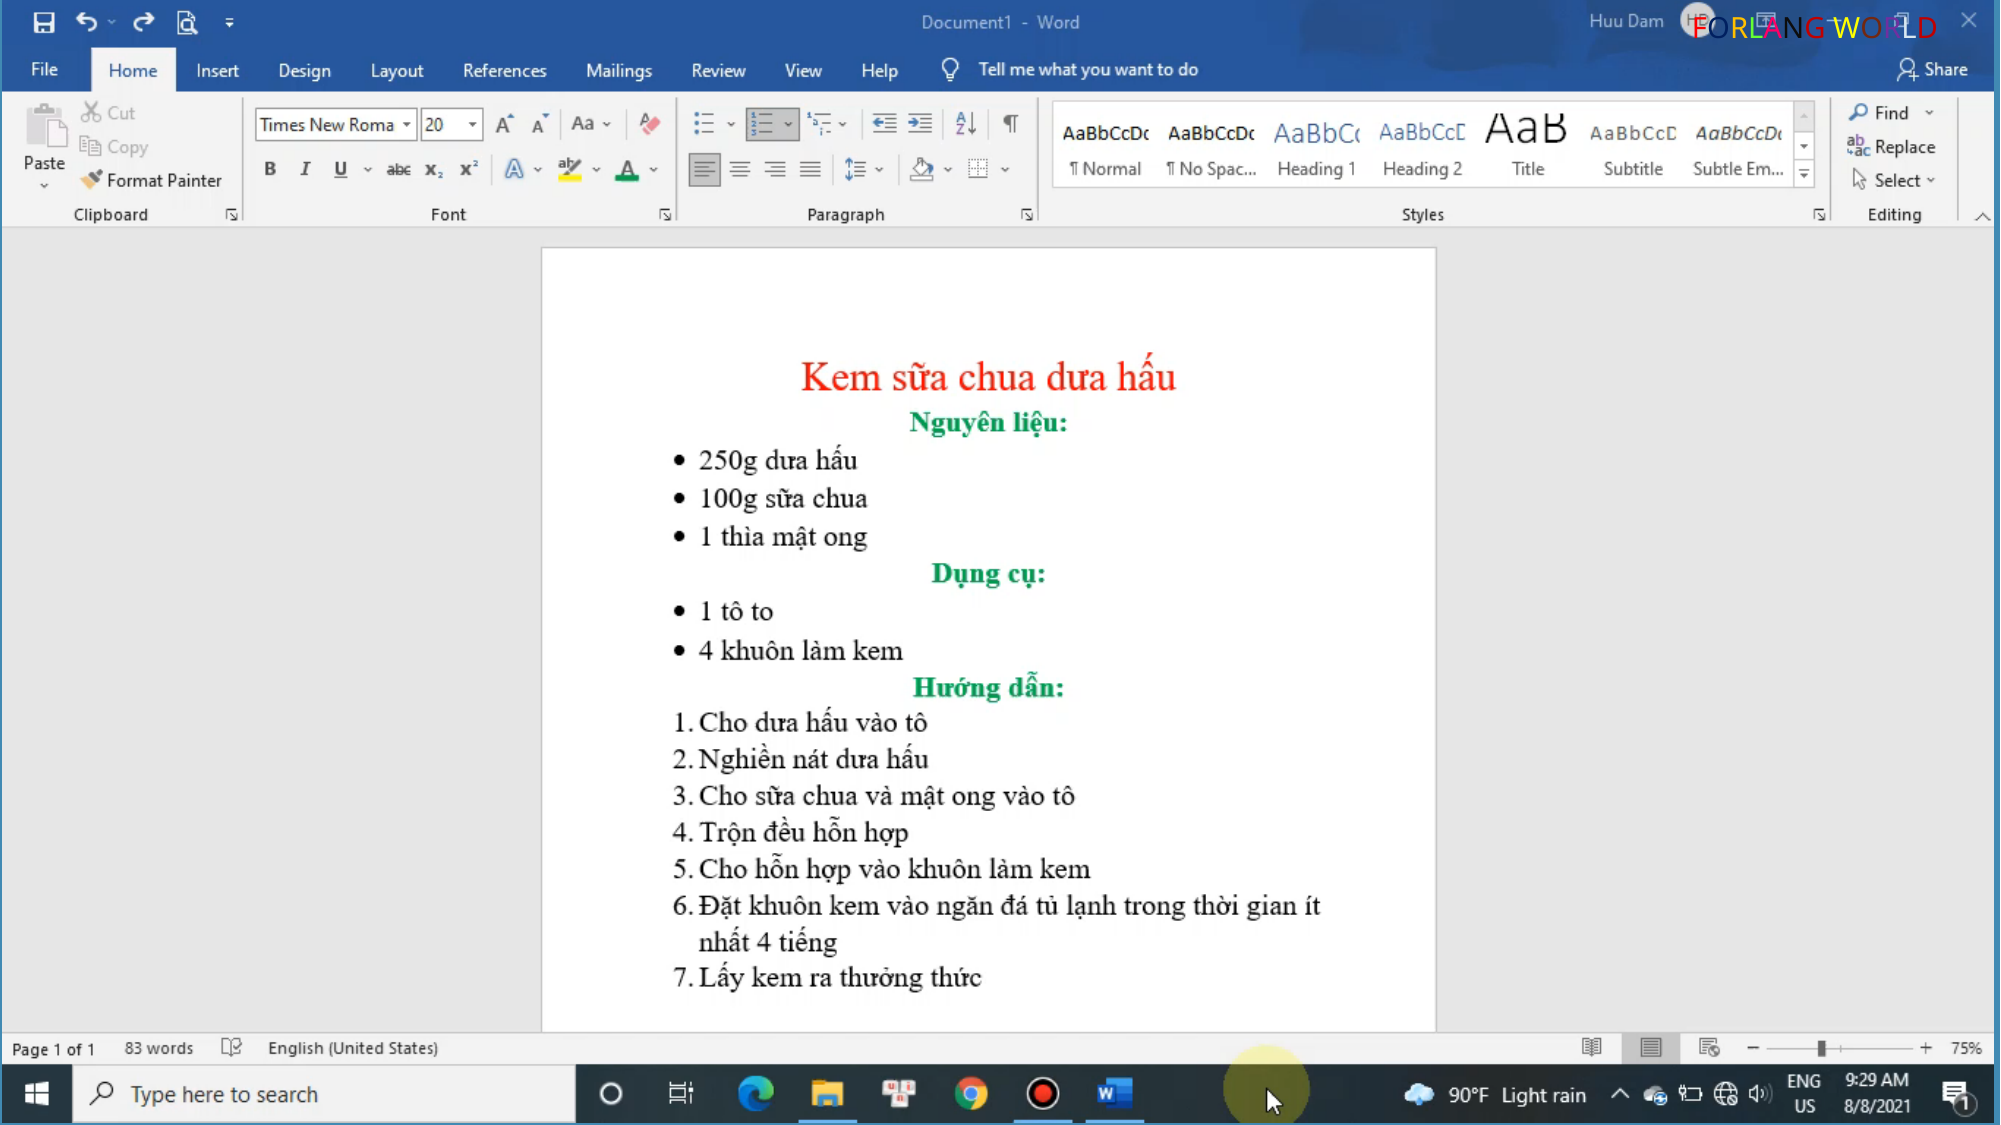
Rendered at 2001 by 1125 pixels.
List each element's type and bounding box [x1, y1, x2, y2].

text_box [1995, 1, 2000, 52]
text_box [1, 0, 1995, 1124]
